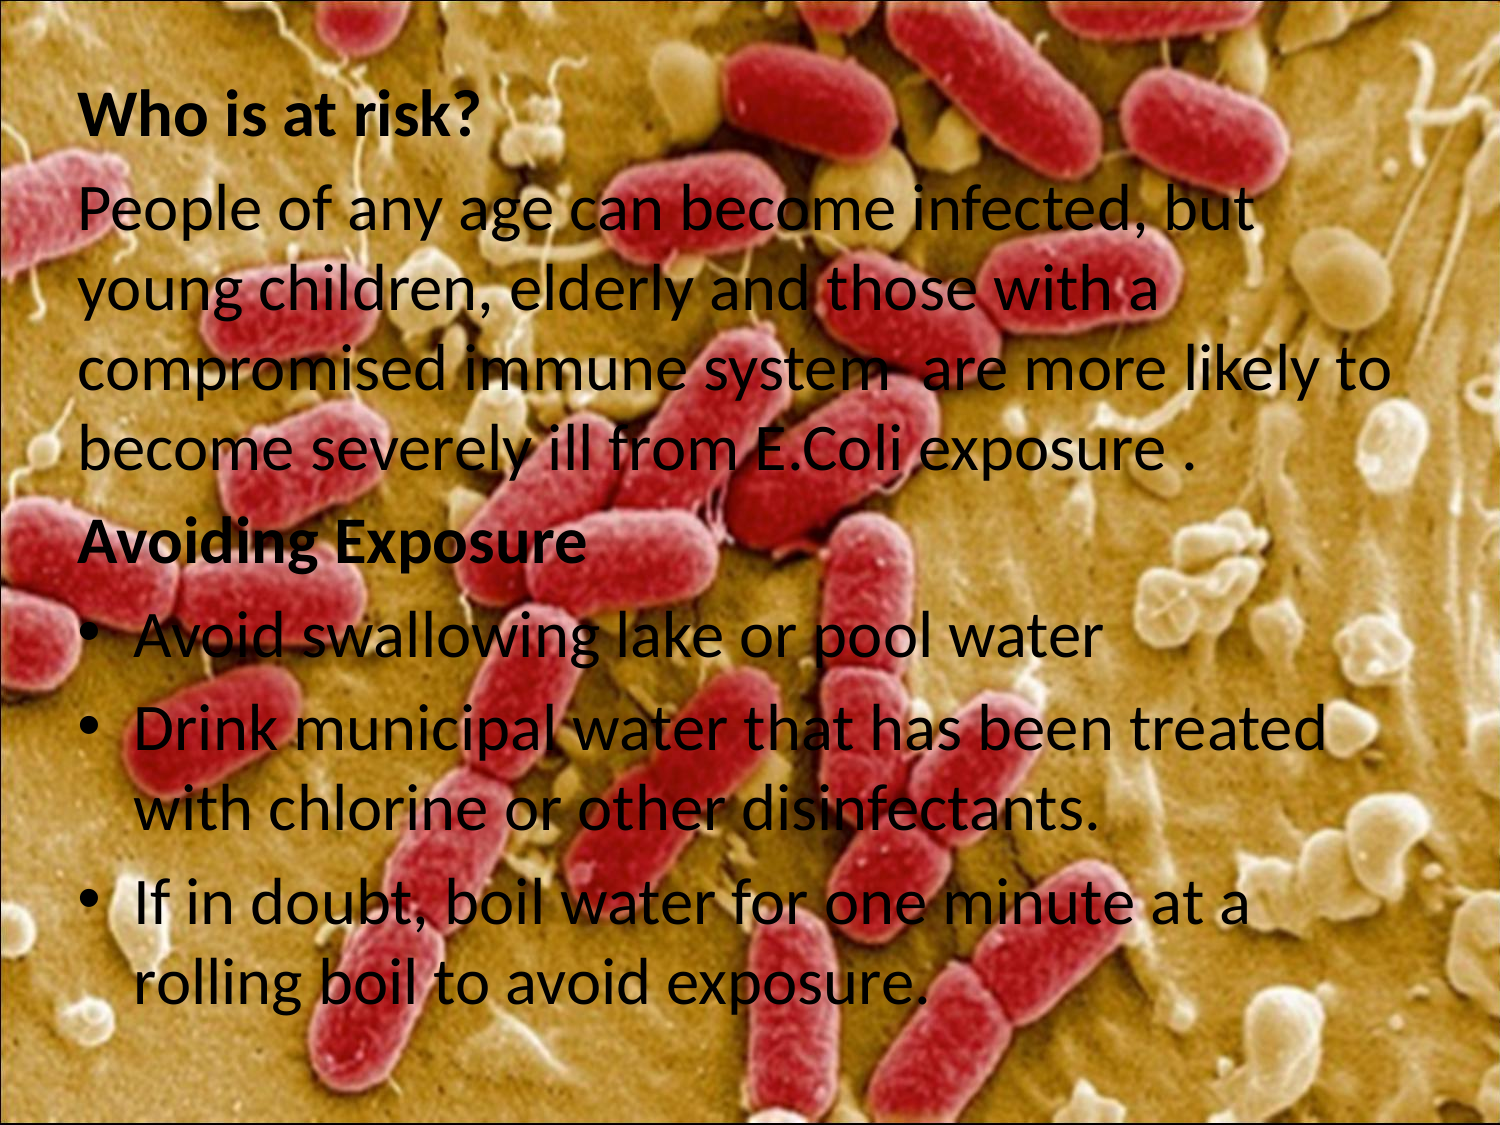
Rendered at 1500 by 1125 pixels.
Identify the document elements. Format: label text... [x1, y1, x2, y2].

list Who is at risk? People of any age can become infected, but young children, elderly and those with a compromised immune system are more likely to become severely ill from E.Coli exposure . Avoiding Exposure Avoid swallowing lake or pool water Drink municipal water that has been treated with chlorine or other disinfectants. If in doubt, boil water for one minute at a rolling boil to avoid exposure. [62, 62, 1413, 1068]
picture [0, 0, 1500, 1125]
